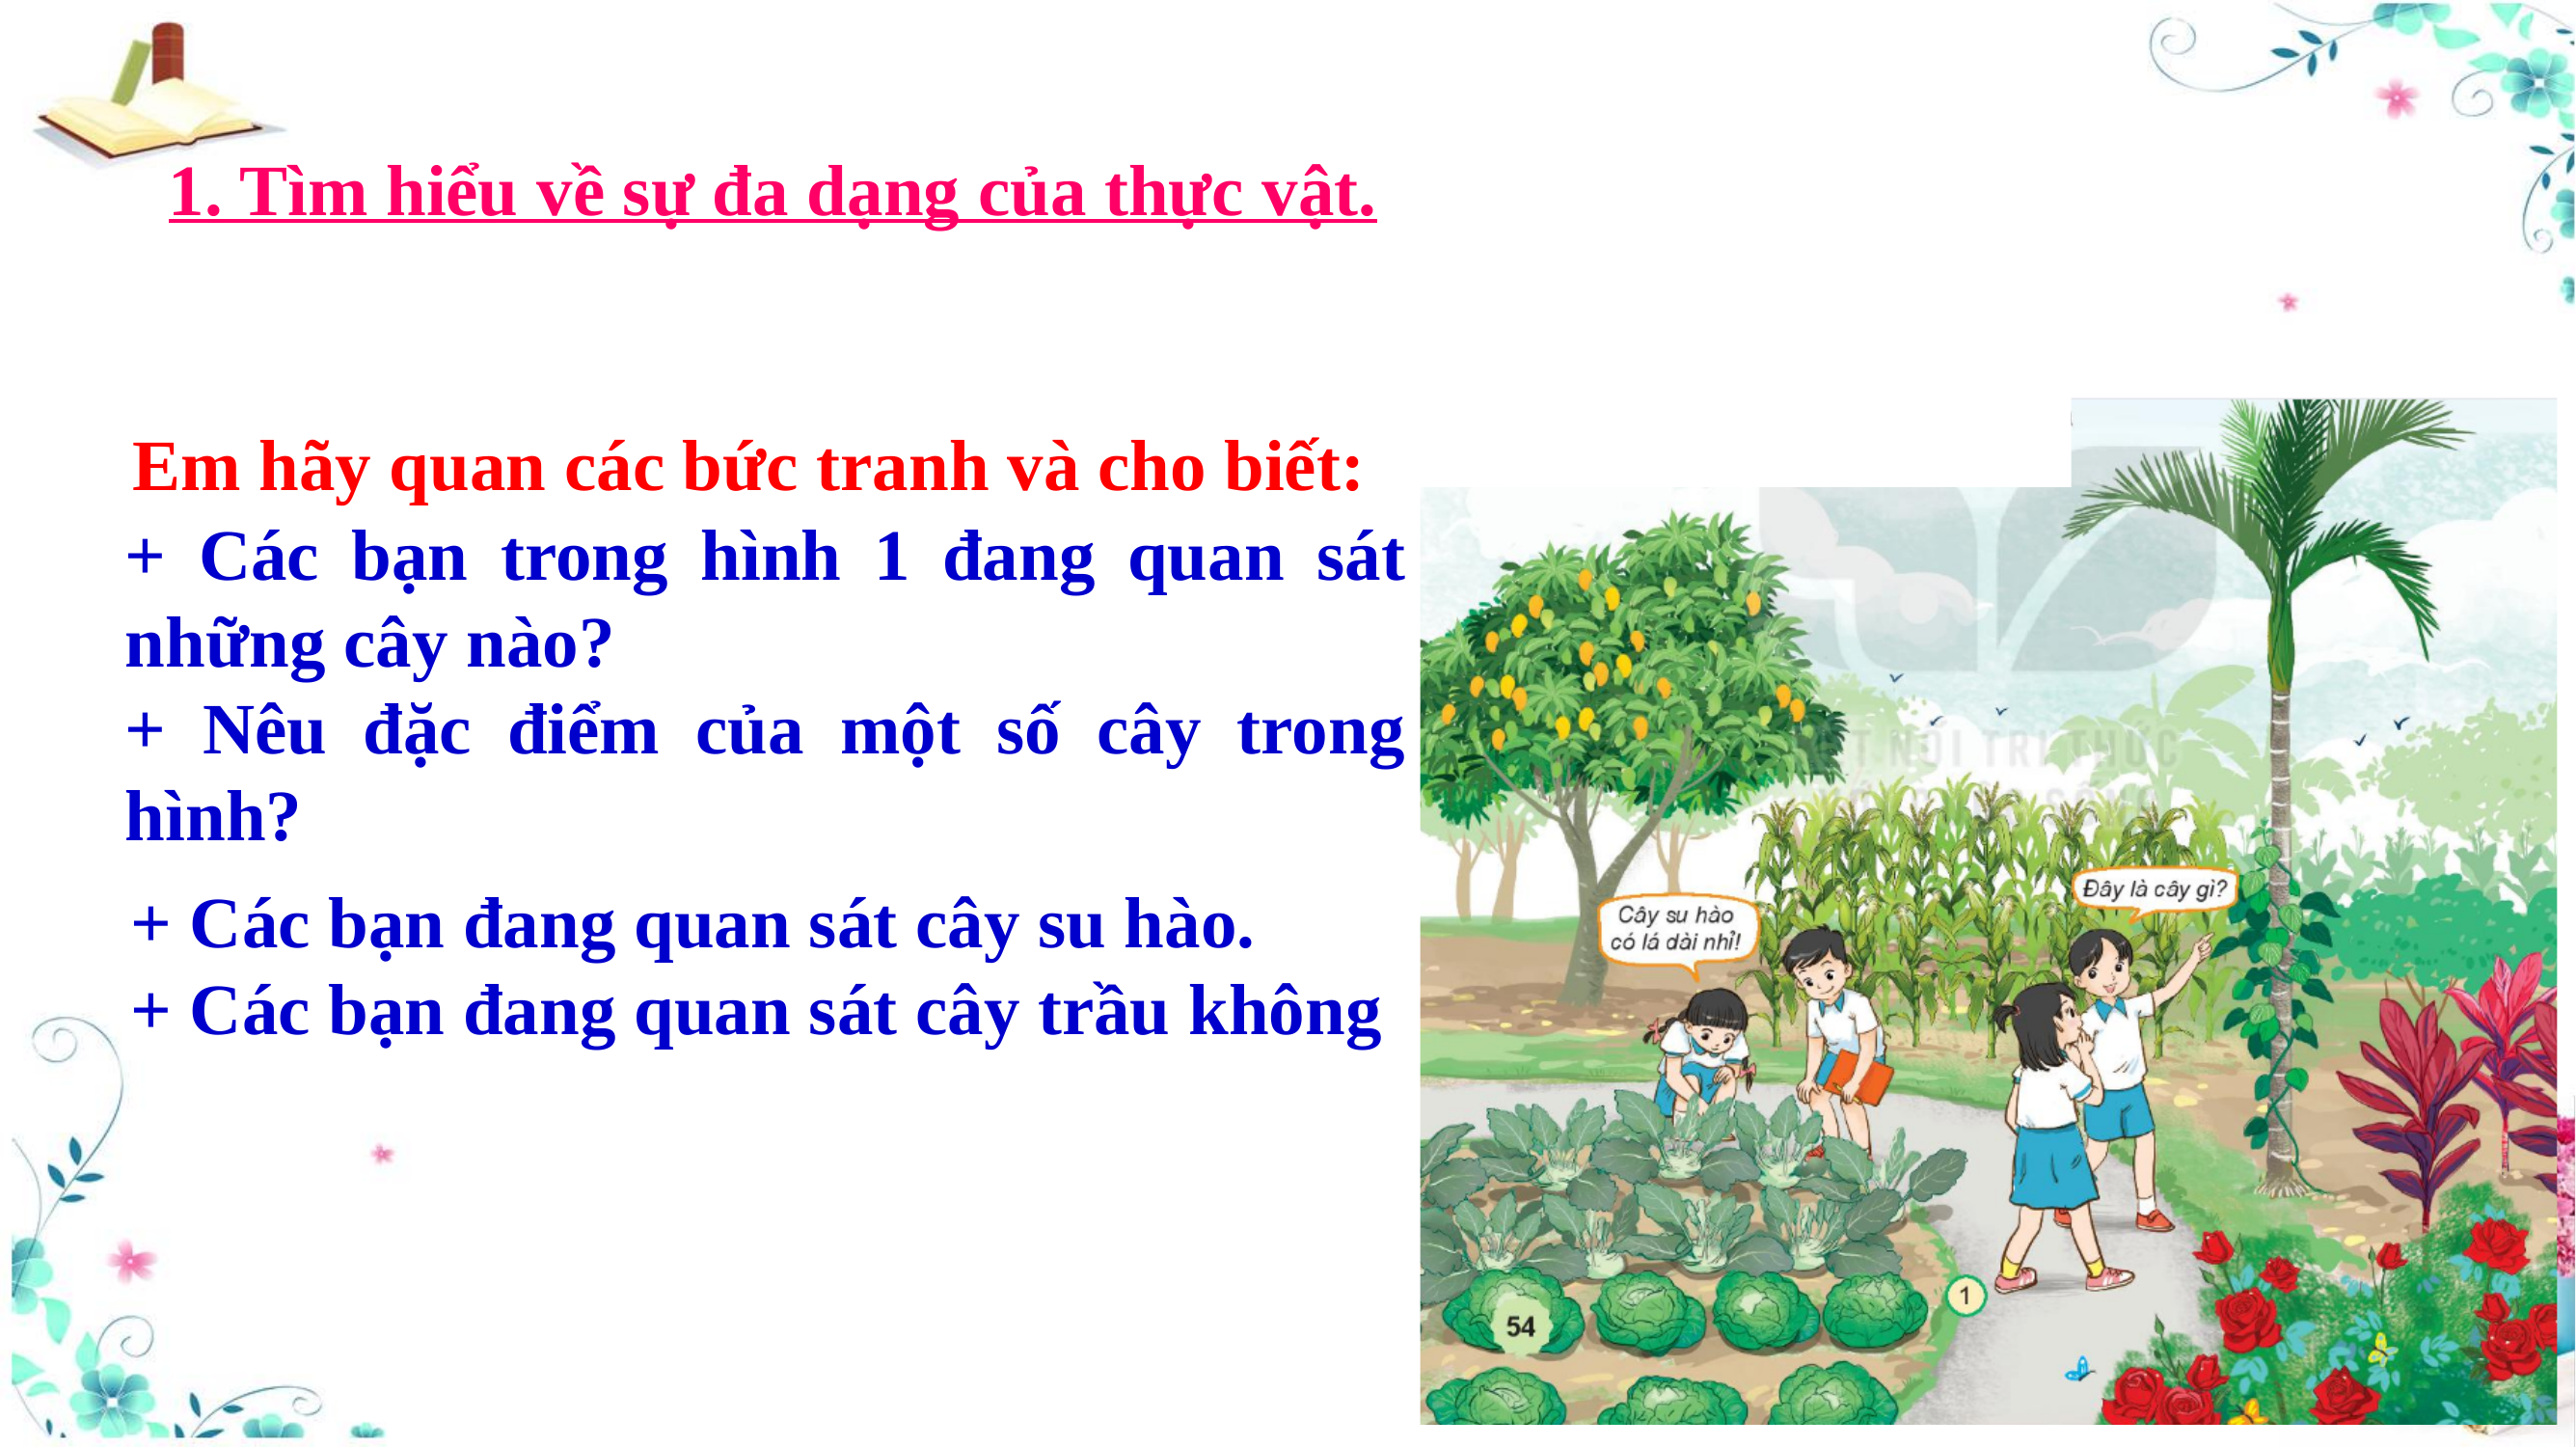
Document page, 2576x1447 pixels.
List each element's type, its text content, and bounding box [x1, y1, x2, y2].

text_box Em hãy quan các bức tranh và cho biết: [118, 410, 1415, 500]
picture [0, 0, 2576, 1447]
text_box 1. Tìm hiểu về sự đa dạng của thực vật. [154, 135, 1695, 237]
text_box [1420, 382, 2558, 1425]
text_box + Các bạn trong hình 1 đang quan sát những cây nào? + Nêu đặc điểm của một số cây trong hình? [111, 500, 1415, 862]
text_box + Các bạn đang quan sát cây su hào. + Các bạn đang quan sát cây trầu không [116, 867, 1415, 1056]
